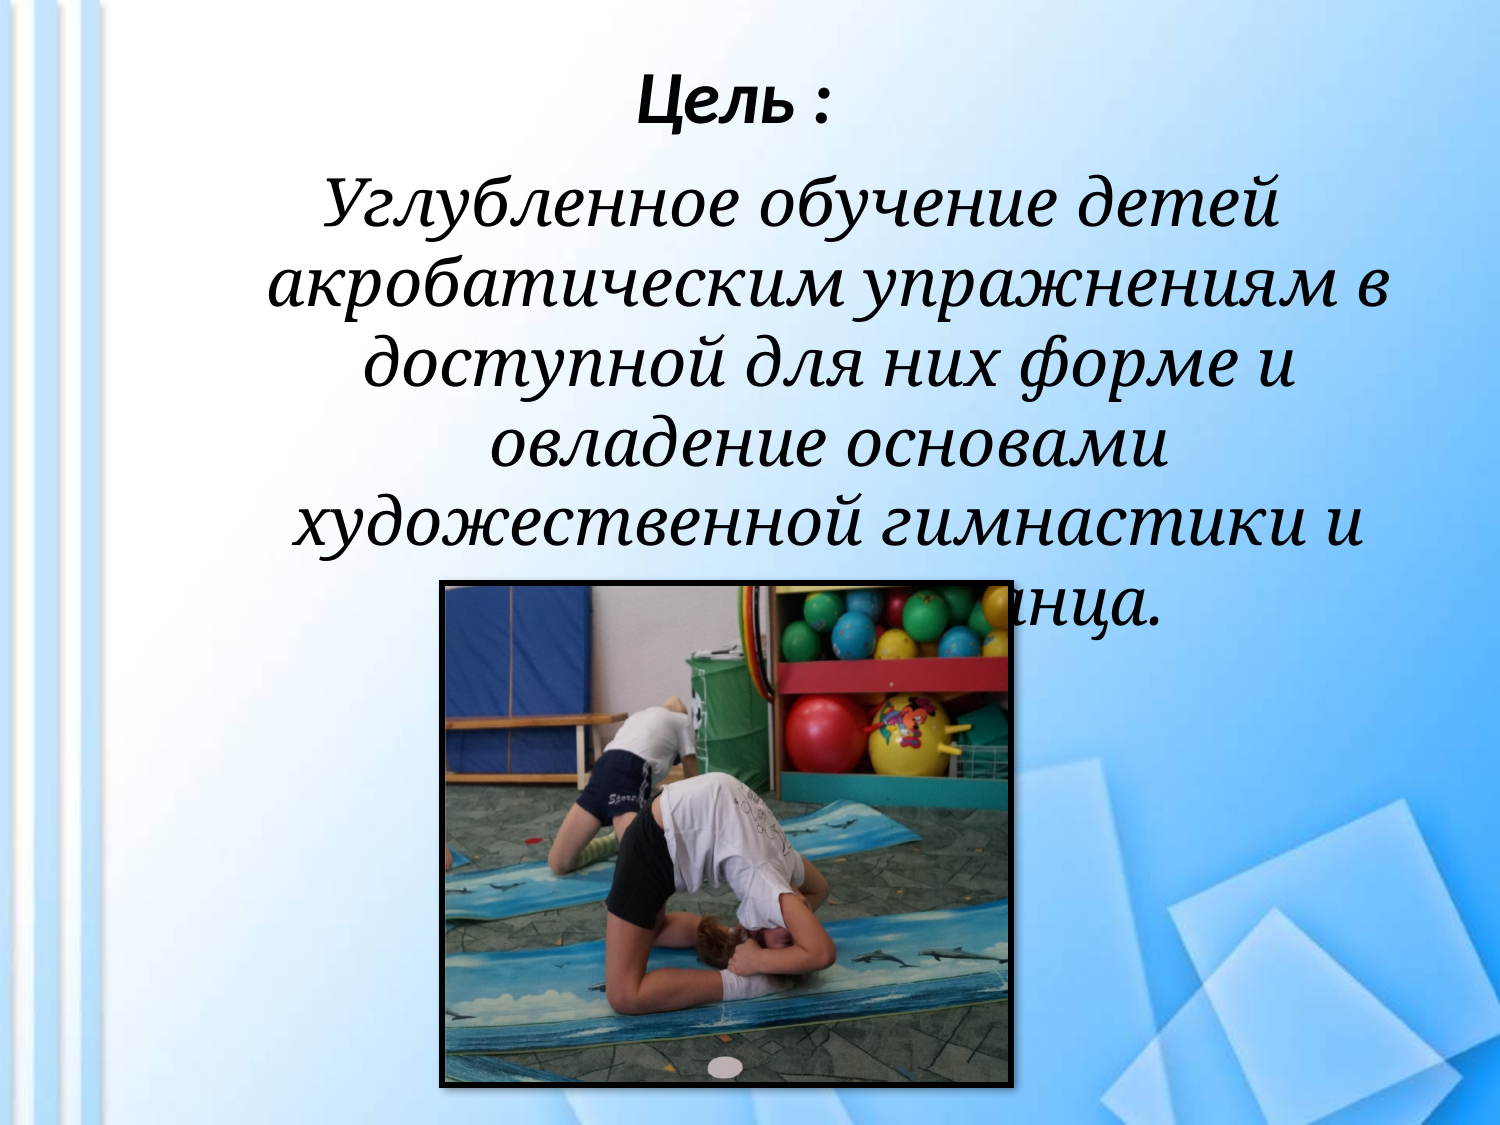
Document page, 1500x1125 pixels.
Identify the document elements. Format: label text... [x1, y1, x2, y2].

title Цель : [105, 46, 1381, 141]
list Углубленное обучение детей акробатическим упражнениям в доступной для них форме и овладение основами художественной гимнастики и спортивного танца. [163, 58, 1440, 980]
picture [0, 0, 1500, 1125]
